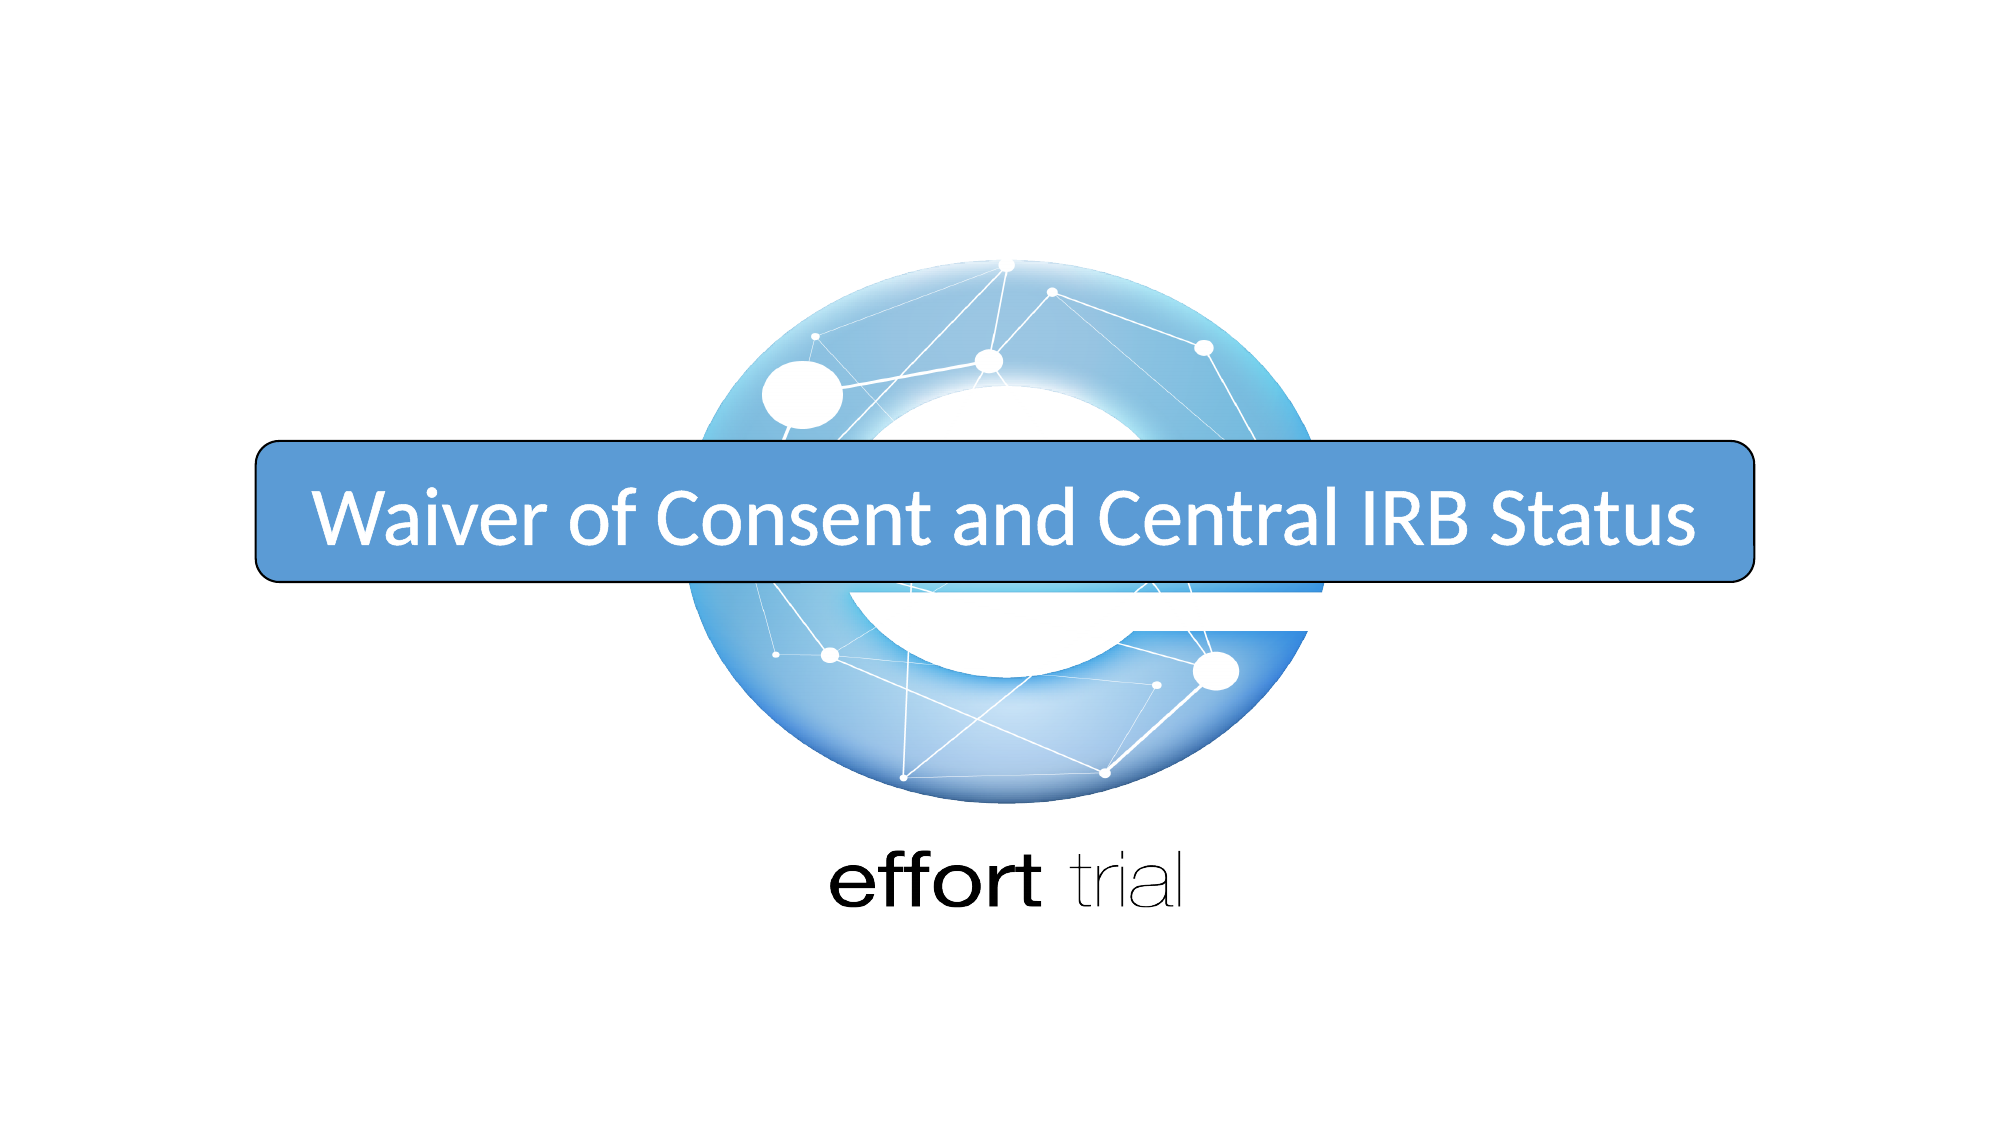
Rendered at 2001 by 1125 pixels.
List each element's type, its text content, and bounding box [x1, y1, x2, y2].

text_box Waiver of Consent and Central IRB Status [254, 439, 683, 584]
text_box Waiver of Consent and Central IRB Status [1330, 439, 1756, 583]
picture [683, 258, 1330, 945]
